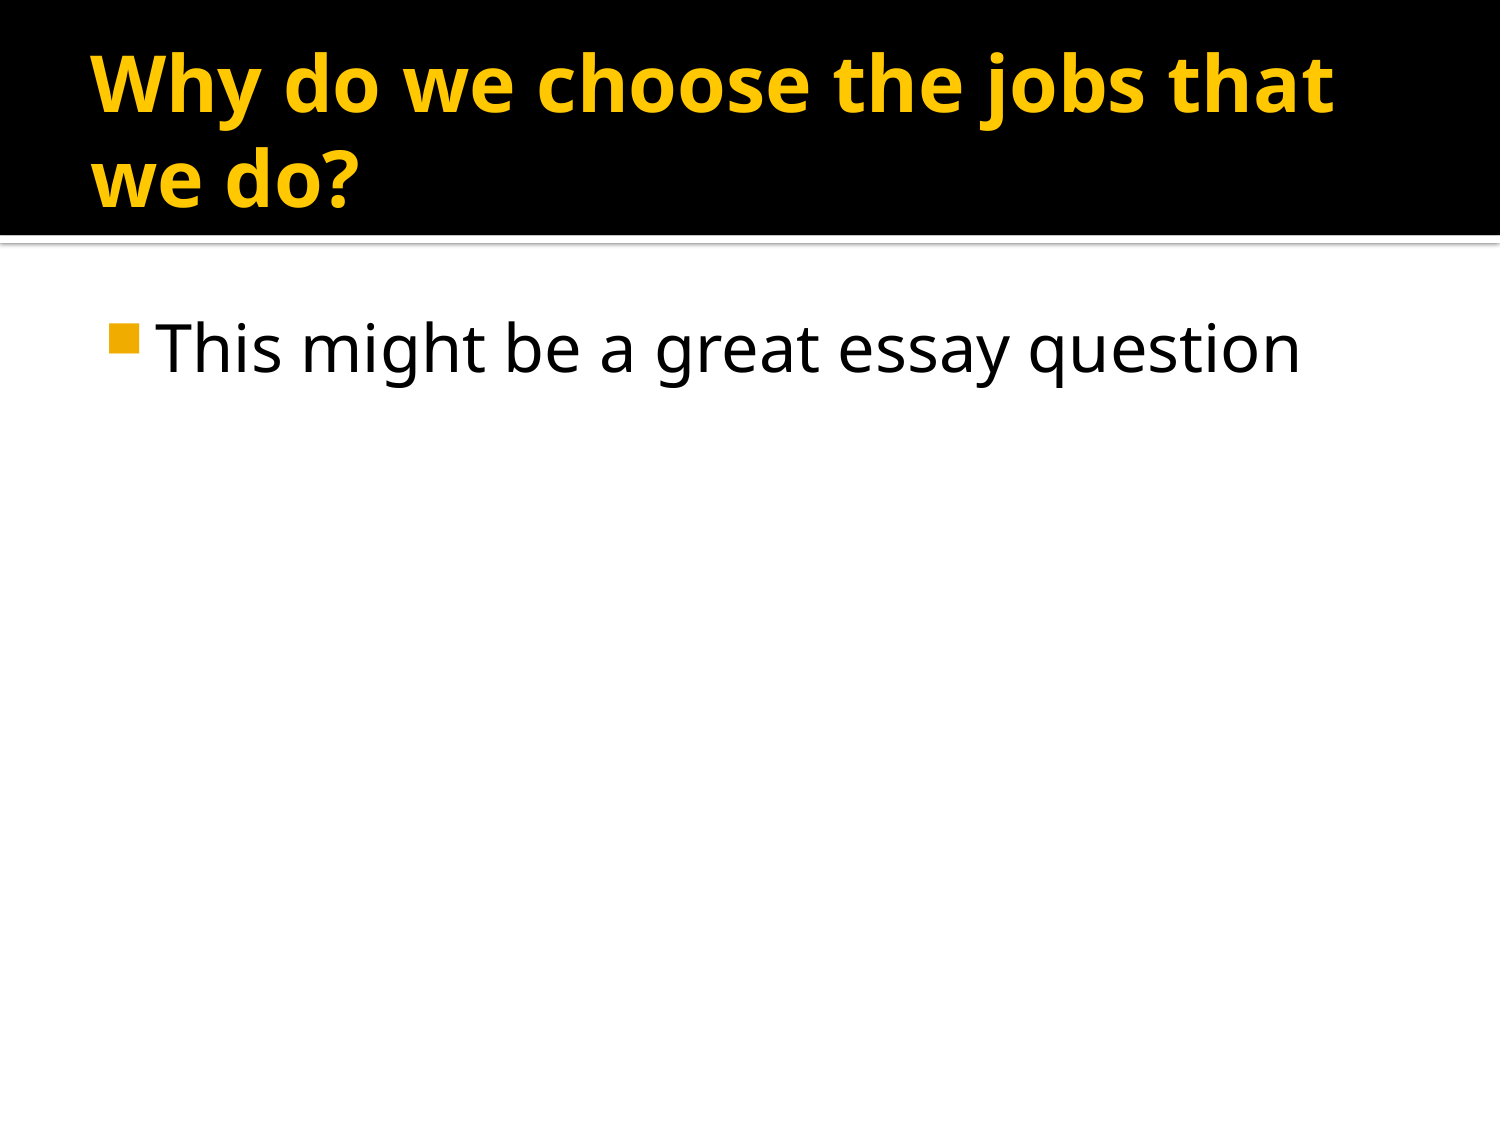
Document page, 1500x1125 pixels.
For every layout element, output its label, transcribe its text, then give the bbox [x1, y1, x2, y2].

list This might be a great essay question [74, 290, 1426, 1051]
title Why do we choose the jobs that we do? [75, 25, 1425, 231]
